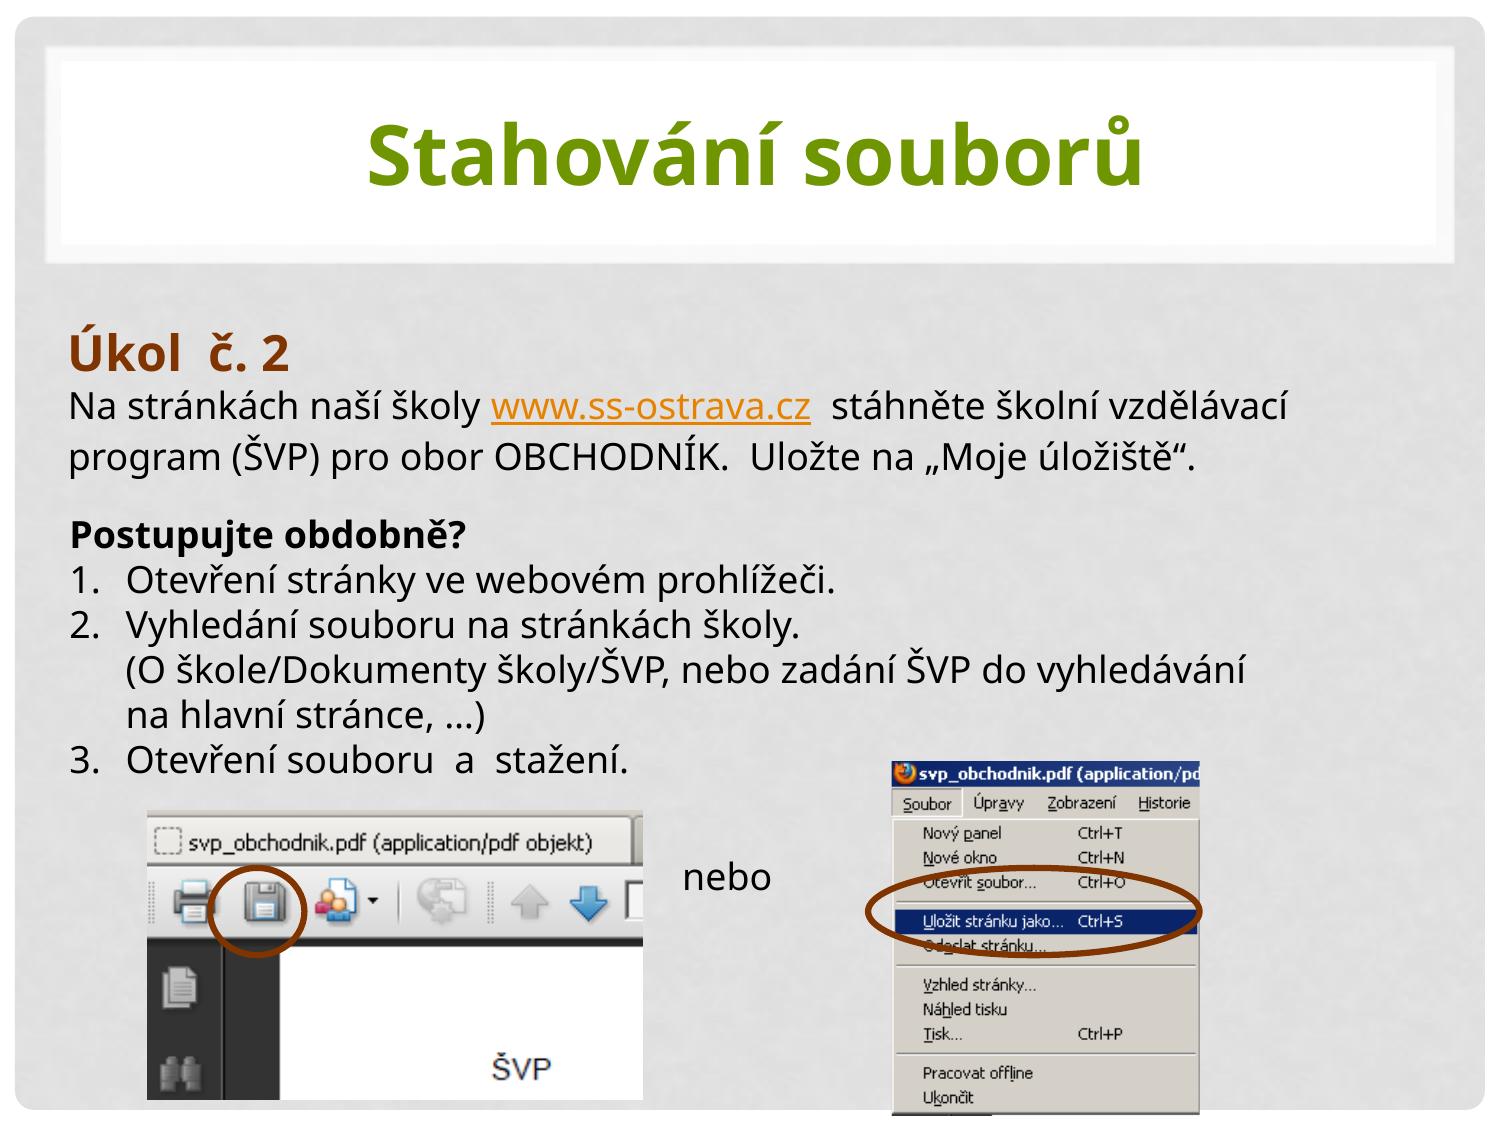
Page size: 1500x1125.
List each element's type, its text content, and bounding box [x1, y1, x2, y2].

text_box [54, 503, 1459, 1116]
title Stahování souborů [69, 66, 1425, 238]
text_box Úkol č. 2 Na stránkách naší školy www.ss-ostrava.cz stáhněte školní vzdělávací program (ŠVP) pro obor OBCHODNÍK. Uložte na „Moje úložiště“. [53, 314, 1412, 531]
